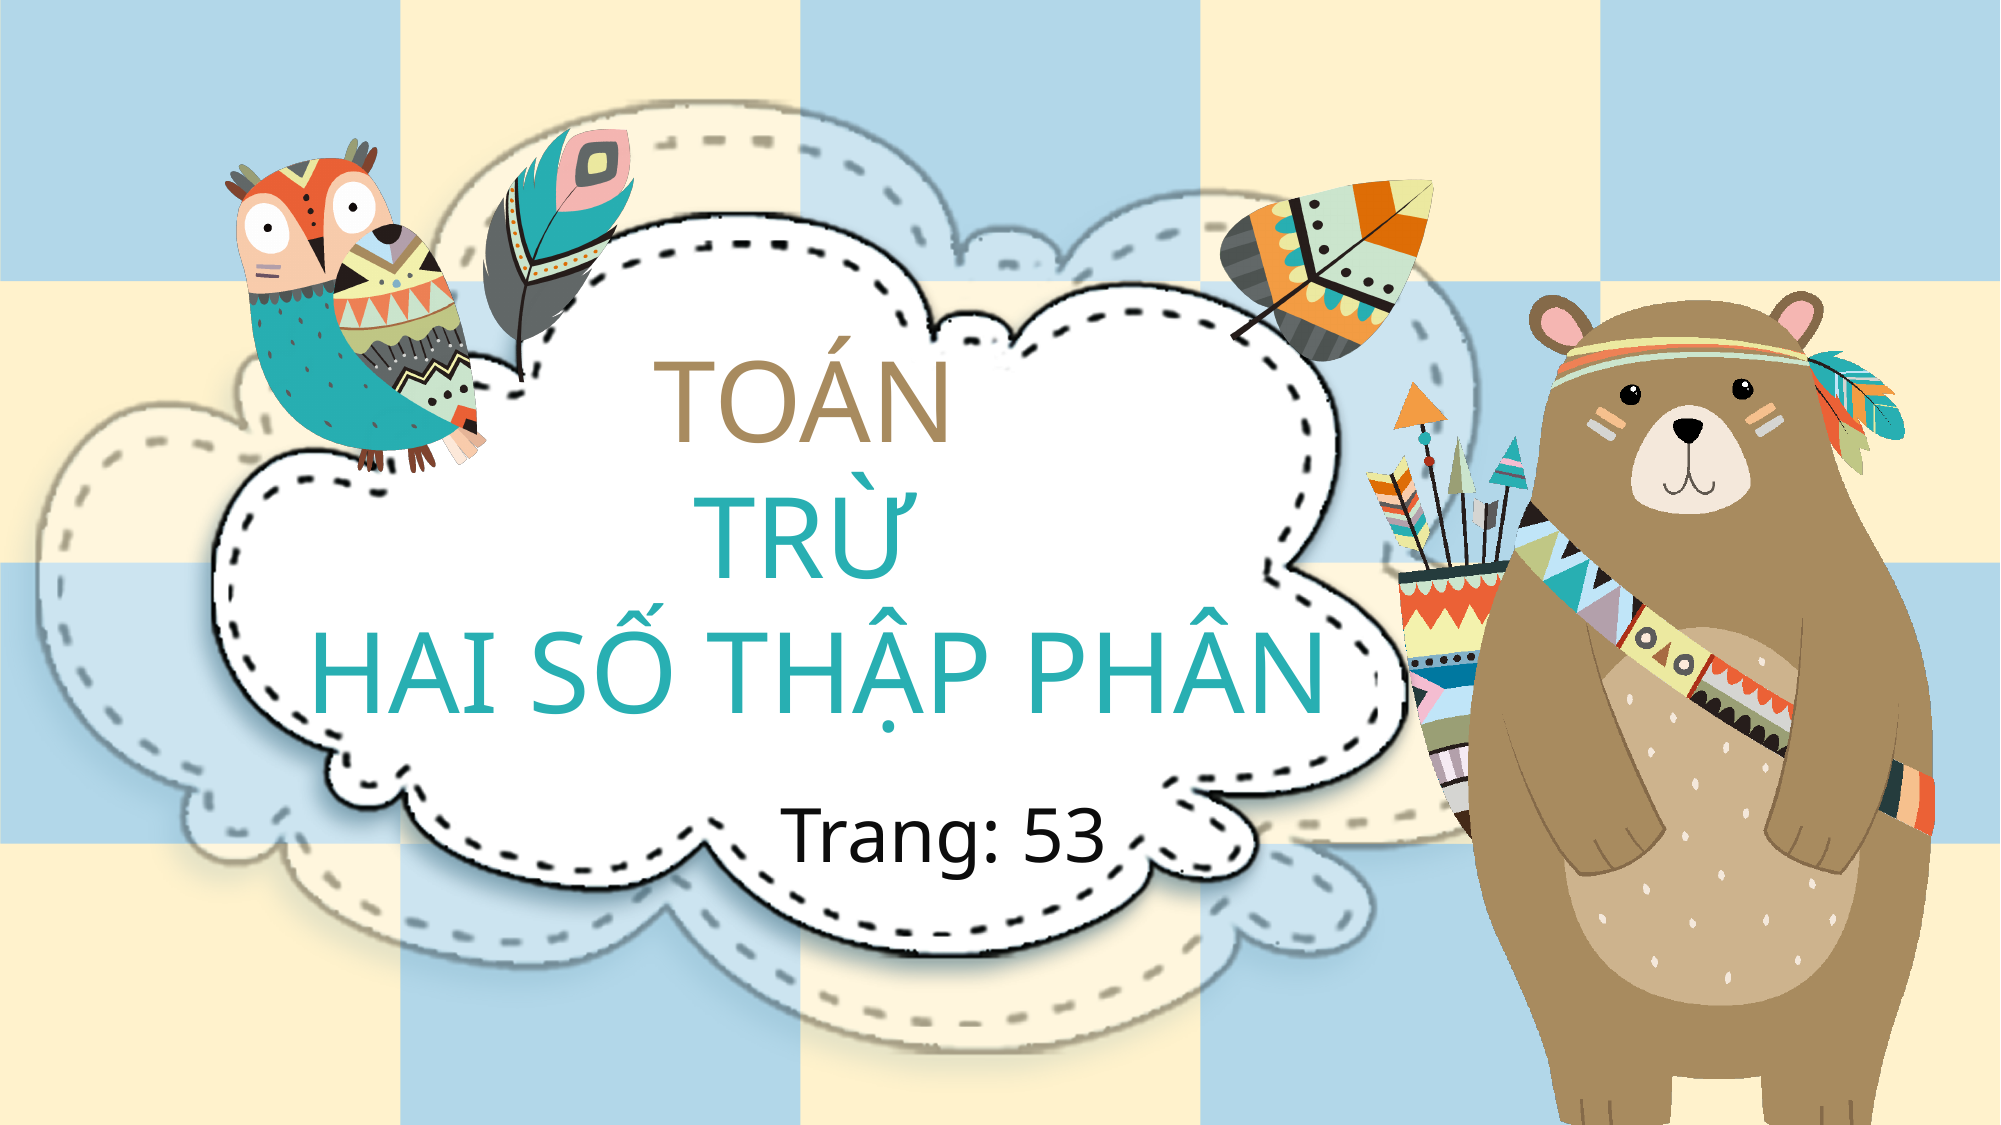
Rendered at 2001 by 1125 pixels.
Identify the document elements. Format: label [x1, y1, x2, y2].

picture [1, 93, 1935, 1125]
text_box [0, 0, 2000, 1125]
